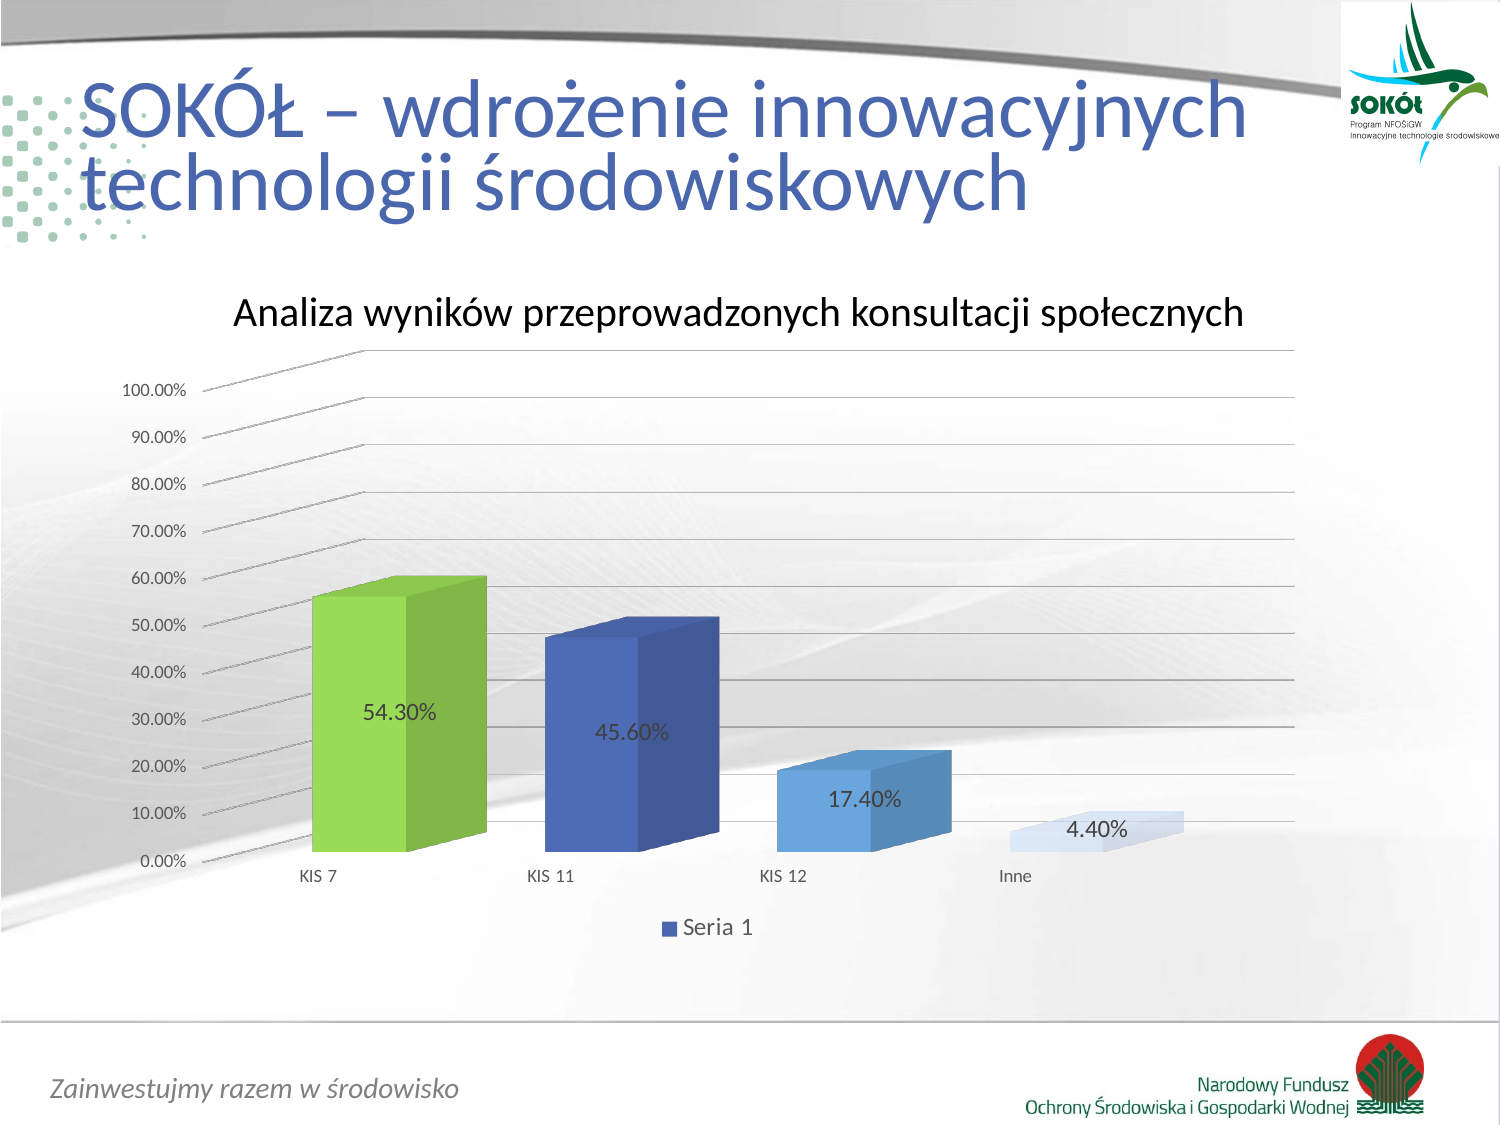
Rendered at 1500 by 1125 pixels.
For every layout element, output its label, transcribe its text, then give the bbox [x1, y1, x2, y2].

picture [1026, 1034, 1424, 1118]
title SOKÓŁ – wdrożenie innowacyjnych technologii środowiskowych [64, 77, 1483, 231]
chart [96, 337, 1319, 949]
text_box Analiza wyników przeprowadzonych konsultacji społecznych [218, 277, 1282, 334]
picture [0, 0, 1500, 1023]
